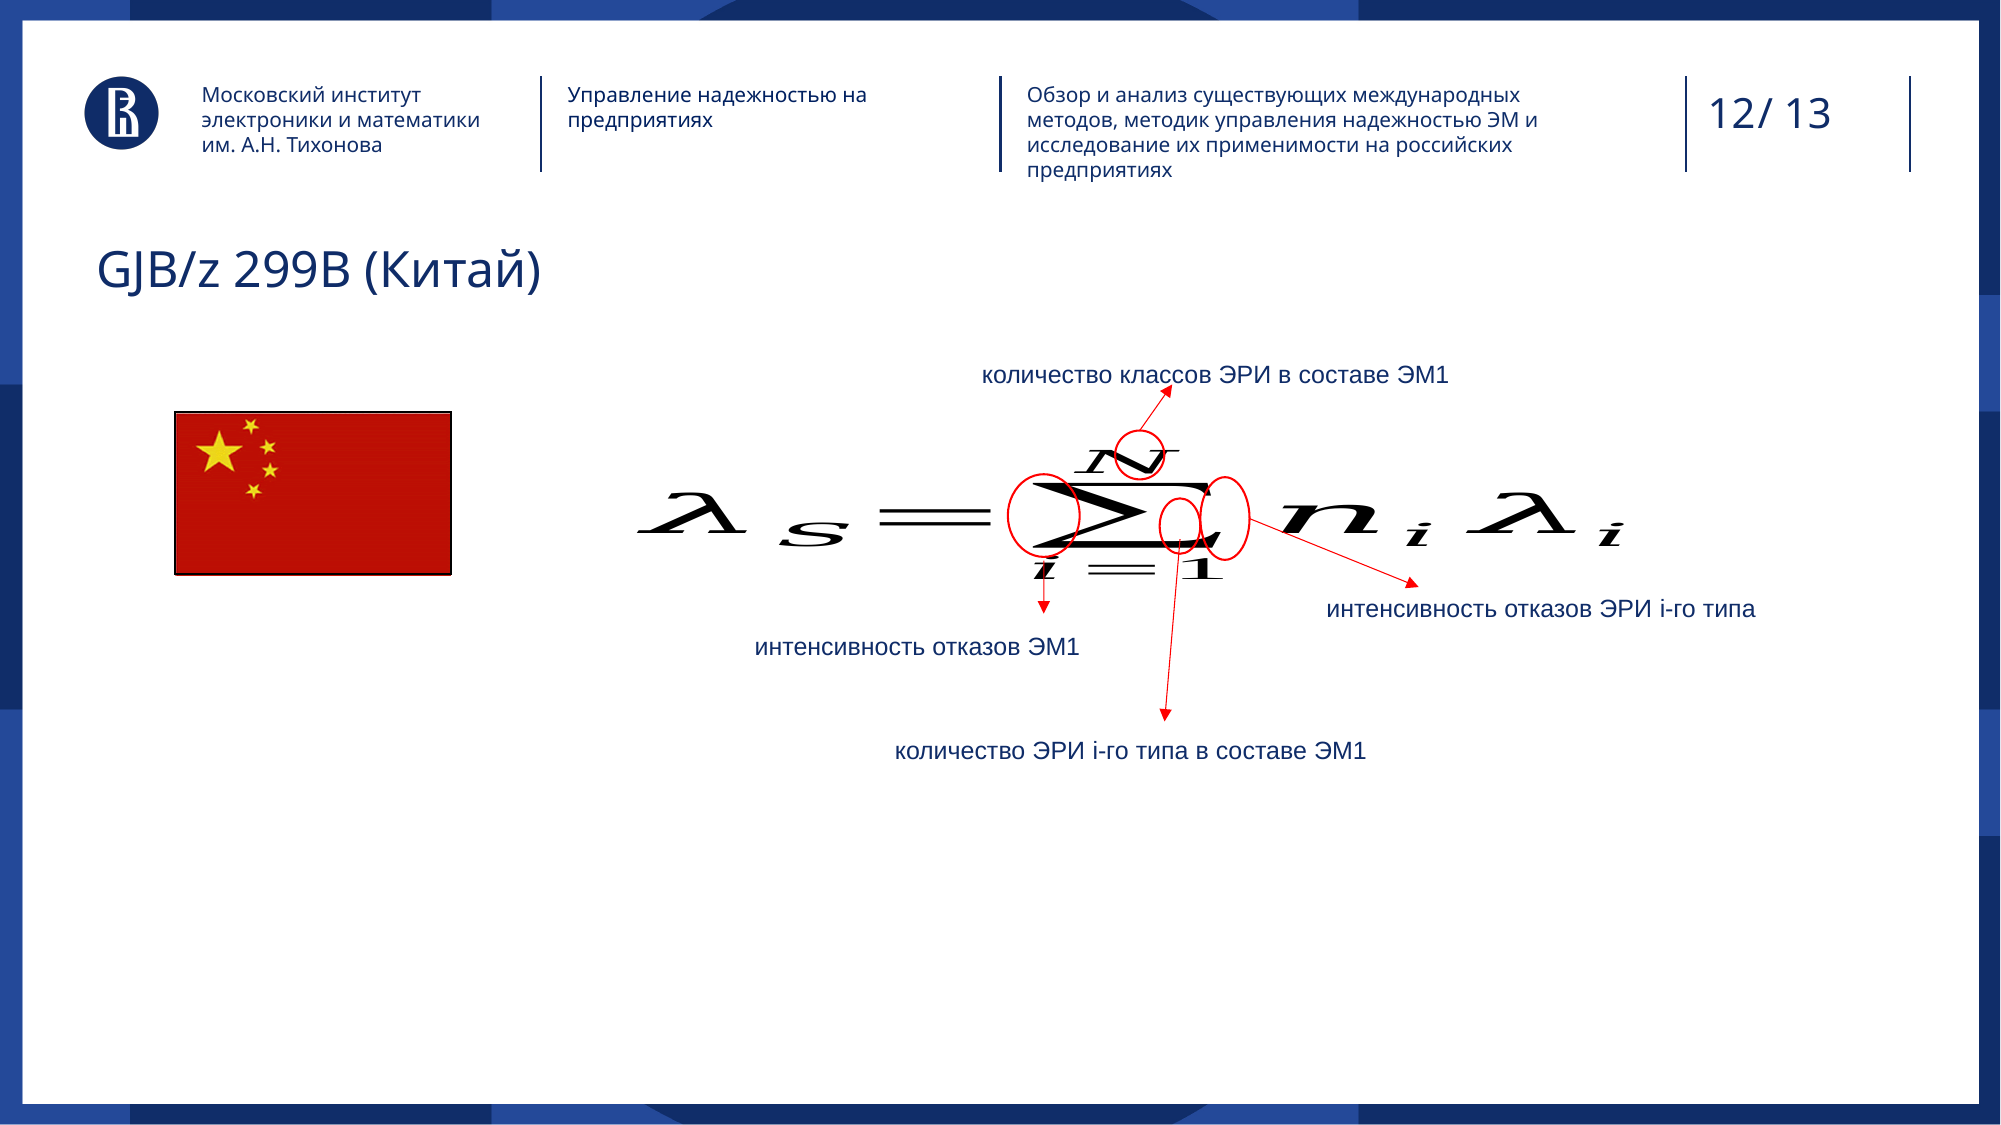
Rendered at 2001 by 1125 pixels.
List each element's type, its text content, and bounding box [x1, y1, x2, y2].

text_box [1199, 476, 1251, 561]
title GJB/z 299B (Китай) [96, 237, 1237, 304]
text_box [1249, 518, 1419, 587]
text_box количество ЭРИ i-го типа в составе ЭМ1 [806, 711, 1433, 772]
text_box количество классов ЭРИ в составе ЭМ1 [893, 336, 1606, 396]
text_box / 13 [1757, 87, 1834, 155]
text_box интенсивность отказов ЭРИ i-го типа [1237, 569, 1812, 630]
text_box [1114, 429, 1166, 481]
list Московский институт электроники и математики им. А.Н. Тихонова [201, 81, 514, 188]
list Управление надежностью на предприятиях [567, 81, 974, 149]
picture [0, 0, 2001, 1125]
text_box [1139, 384, 1173, 431]
text_box [1006, 473, 1081, 558]
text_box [1164, 553, 1180, 722]
text_box [1158, 497, 1202, 555]
text_box интенсивность отказов ЭМ1 [703, 608, 1132, 668]
list Обзор и анализ существующих международных методов, методик управления надежностью ЭМ и исследование их применимости на российских предприятиях [1026, 81, 1547, 149]
